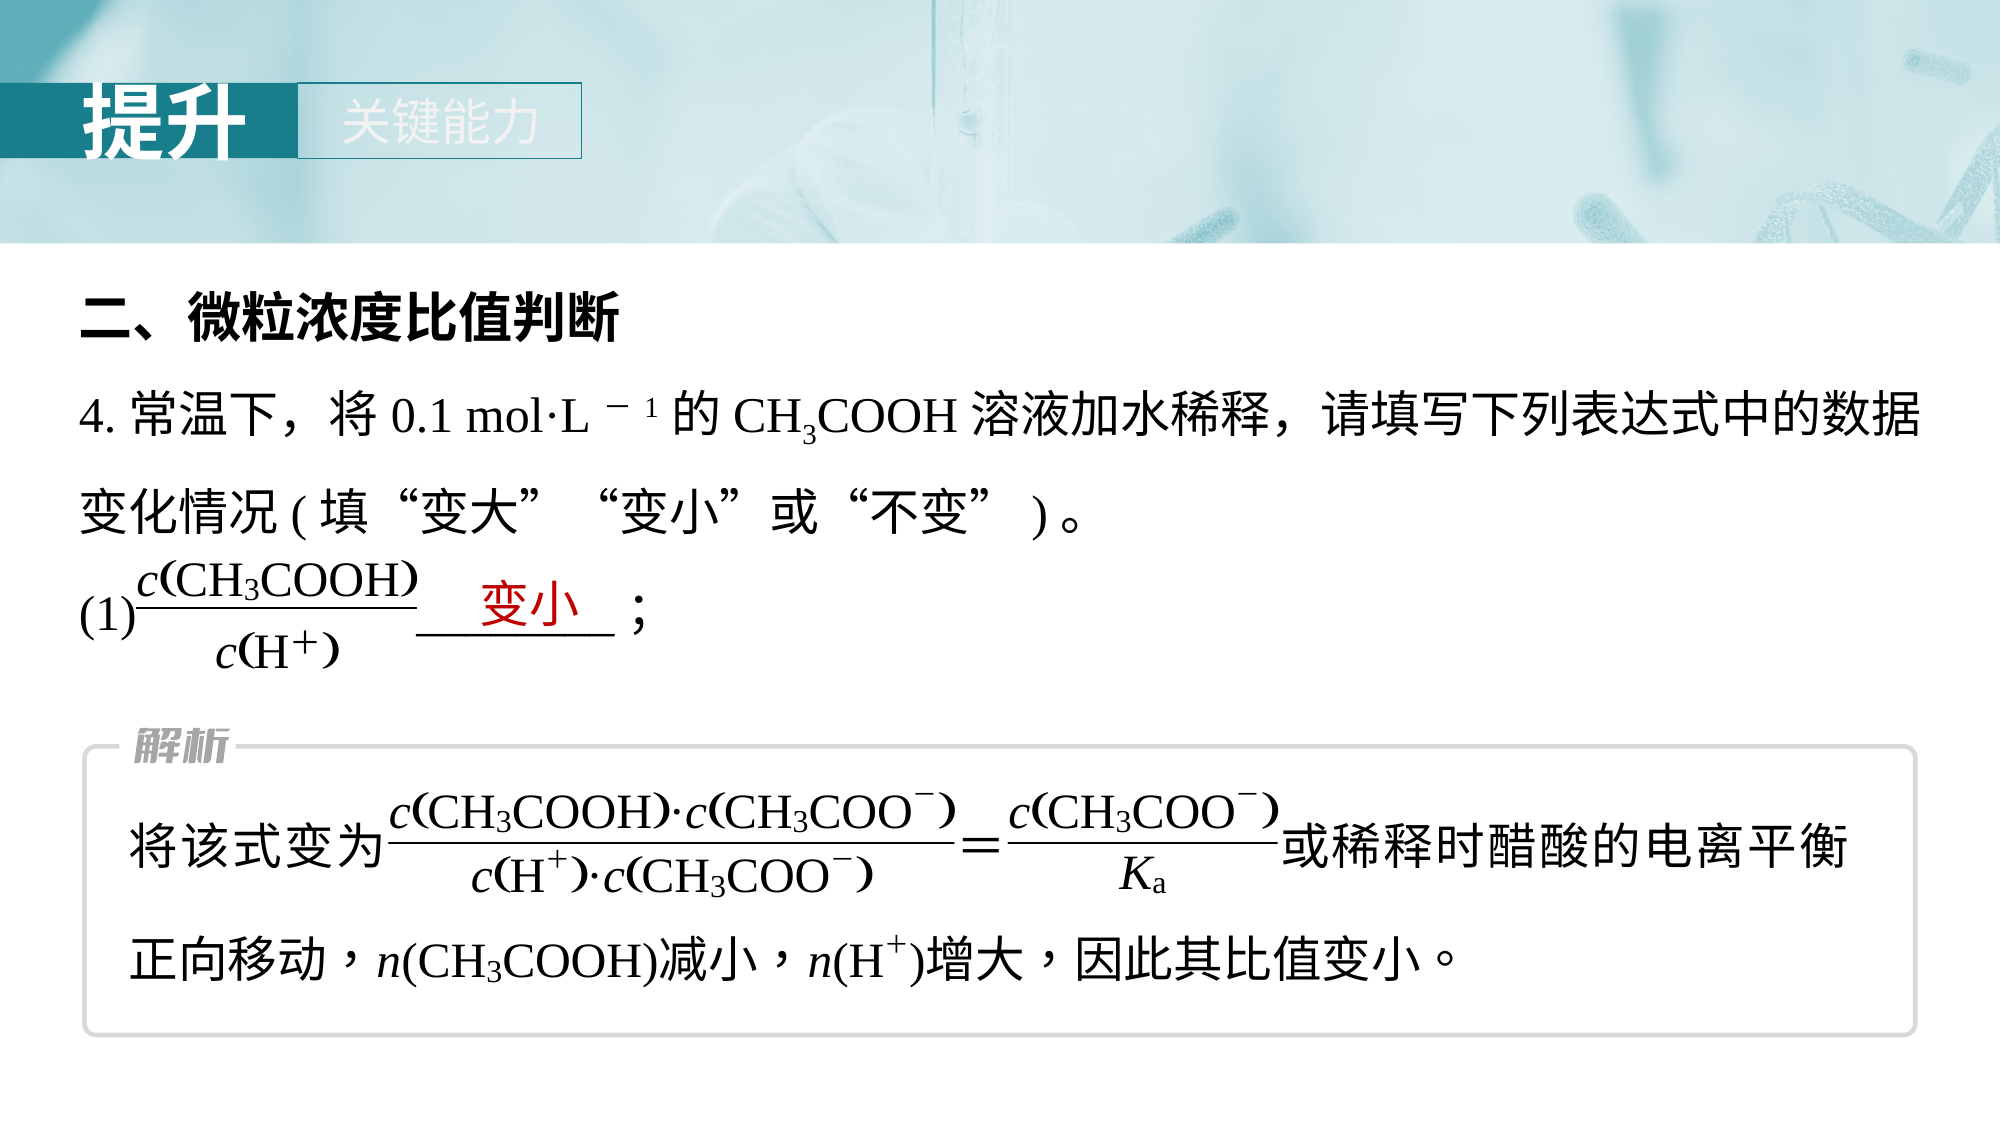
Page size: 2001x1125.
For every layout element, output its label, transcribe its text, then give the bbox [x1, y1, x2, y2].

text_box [78, 539, 1800, 740]
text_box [128, 779, 1850, 1012]
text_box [84, 727, 1916, 1035]
text_box 二、微粒浓度比值判断 4.常温下，将0.1 mol·L－1的CH3COOH溶液加水稀释，请填写下列表达式中的数据变化情况(填“变大”“变小”或“不变”)。 [63, 243, 1936, 549]
